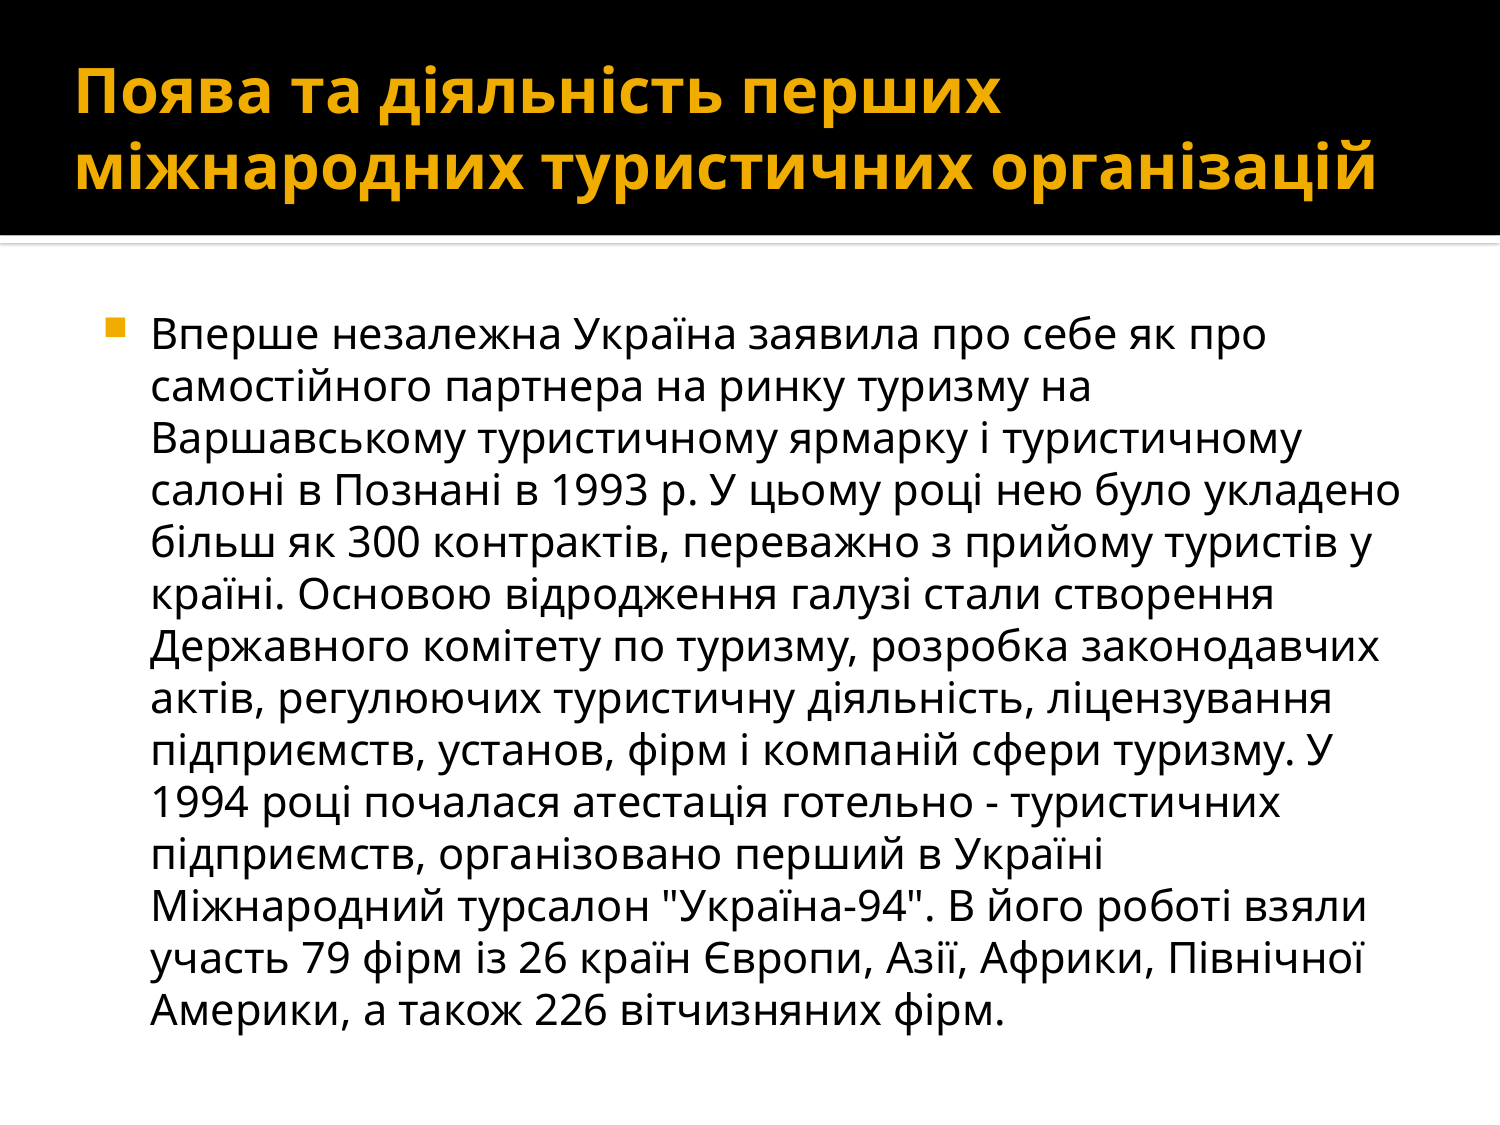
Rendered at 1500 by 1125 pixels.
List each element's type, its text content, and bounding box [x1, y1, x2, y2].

list Вперше незалежна Україна заявила про себе як про самостійного партнера на ринку туризму на Варшавському туристичному ярмарку і туристичному салоні в Познані в 1993 р. У цьому році нею було укладено більш як 300 контрактів, переважно з прийому туристів у країні. Основою відродження галузі стали створення Державного комітету по туризму, розробка законодавчих актів, регулюючих туристичну діяльність, ліцензування підприємств, установ, фірм і компаній сфери туризму. У 1994 році почалася атестація готельно - туристичних підприємств, організовано перший в Україні Міжнародний турсалон "Україна-94". В його роботі взяли участь 79 фірм із 26 країн Європи, Азії, Африки, Північної Америки, а також 226 вітчизняних фірм. [75, 291, 1425, 1050]
title Поява та діяльність перших міжнародних туристичних організацій [58, 23, 1409, 229]
